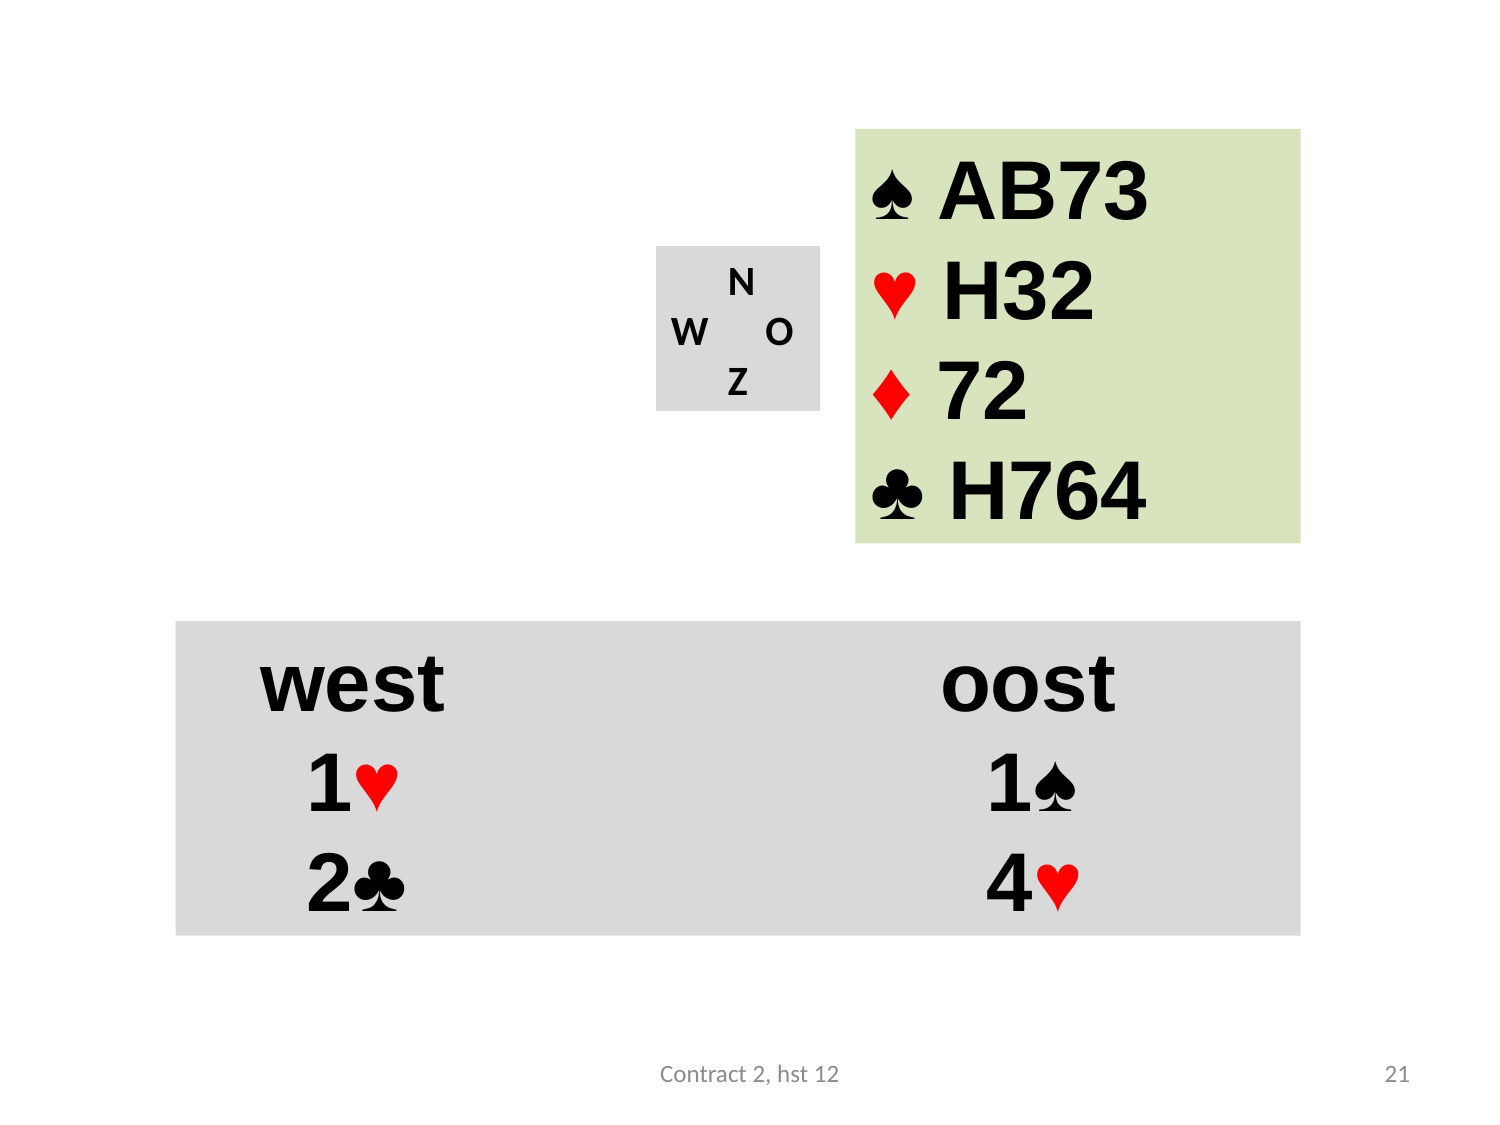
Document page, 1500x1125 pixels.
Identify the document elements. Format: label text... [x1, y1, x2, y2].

text_box west oost 1♥ 1♠ 2♣ 4♥ [175, 621, 1301, 936]
text_box ♠ AB73 ♥ H32 ♦ 72 ♣ H764 [855, 128, 1301, 544]
text_box N W O Z [656, 246, 821, 411]
footer Contract 2, hst 12 [512, 1042, 988, 1103]
slide_number 21 [1074, 1042, 1425, 1103]
